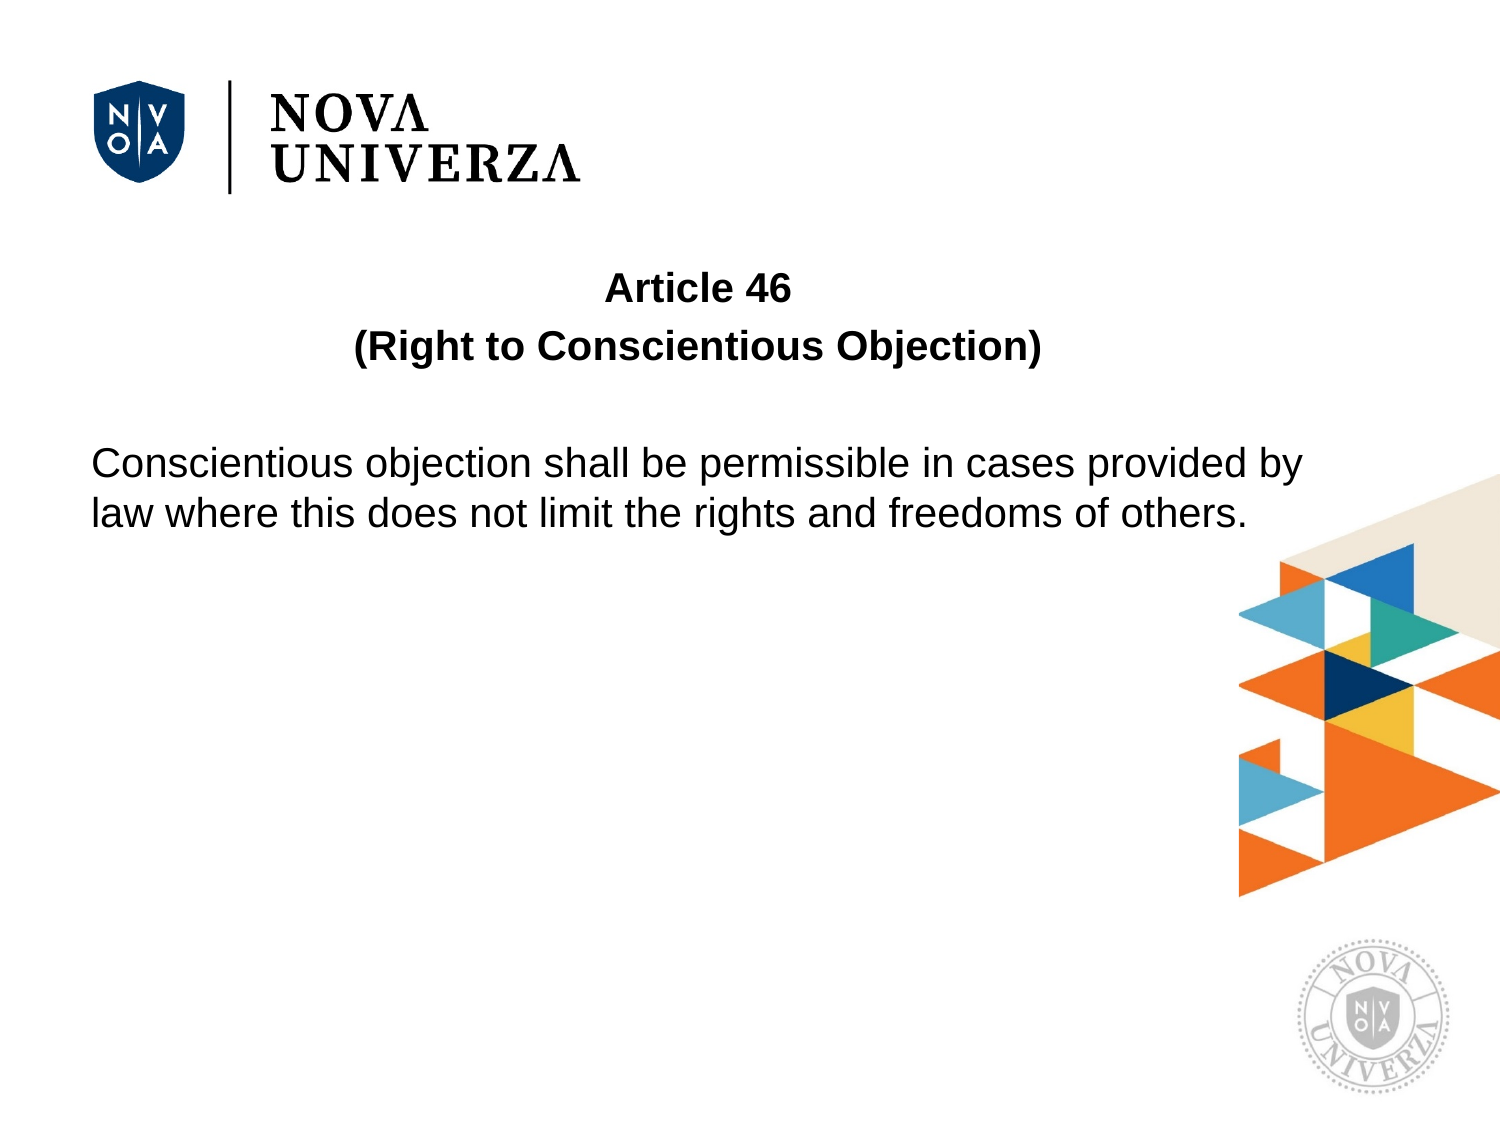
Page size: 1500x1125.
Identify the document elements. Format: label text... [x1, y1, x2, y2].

picture [1238, 474, 1500, 1119]
picture [2, 6, 670, 268]
text_box Article 46 (Right to Conscientious Objection) Conscientious objection shall be permissible in cases provided by law where this does not limit the rights and freedoms of others. [0, 252, 1321, 1119]
